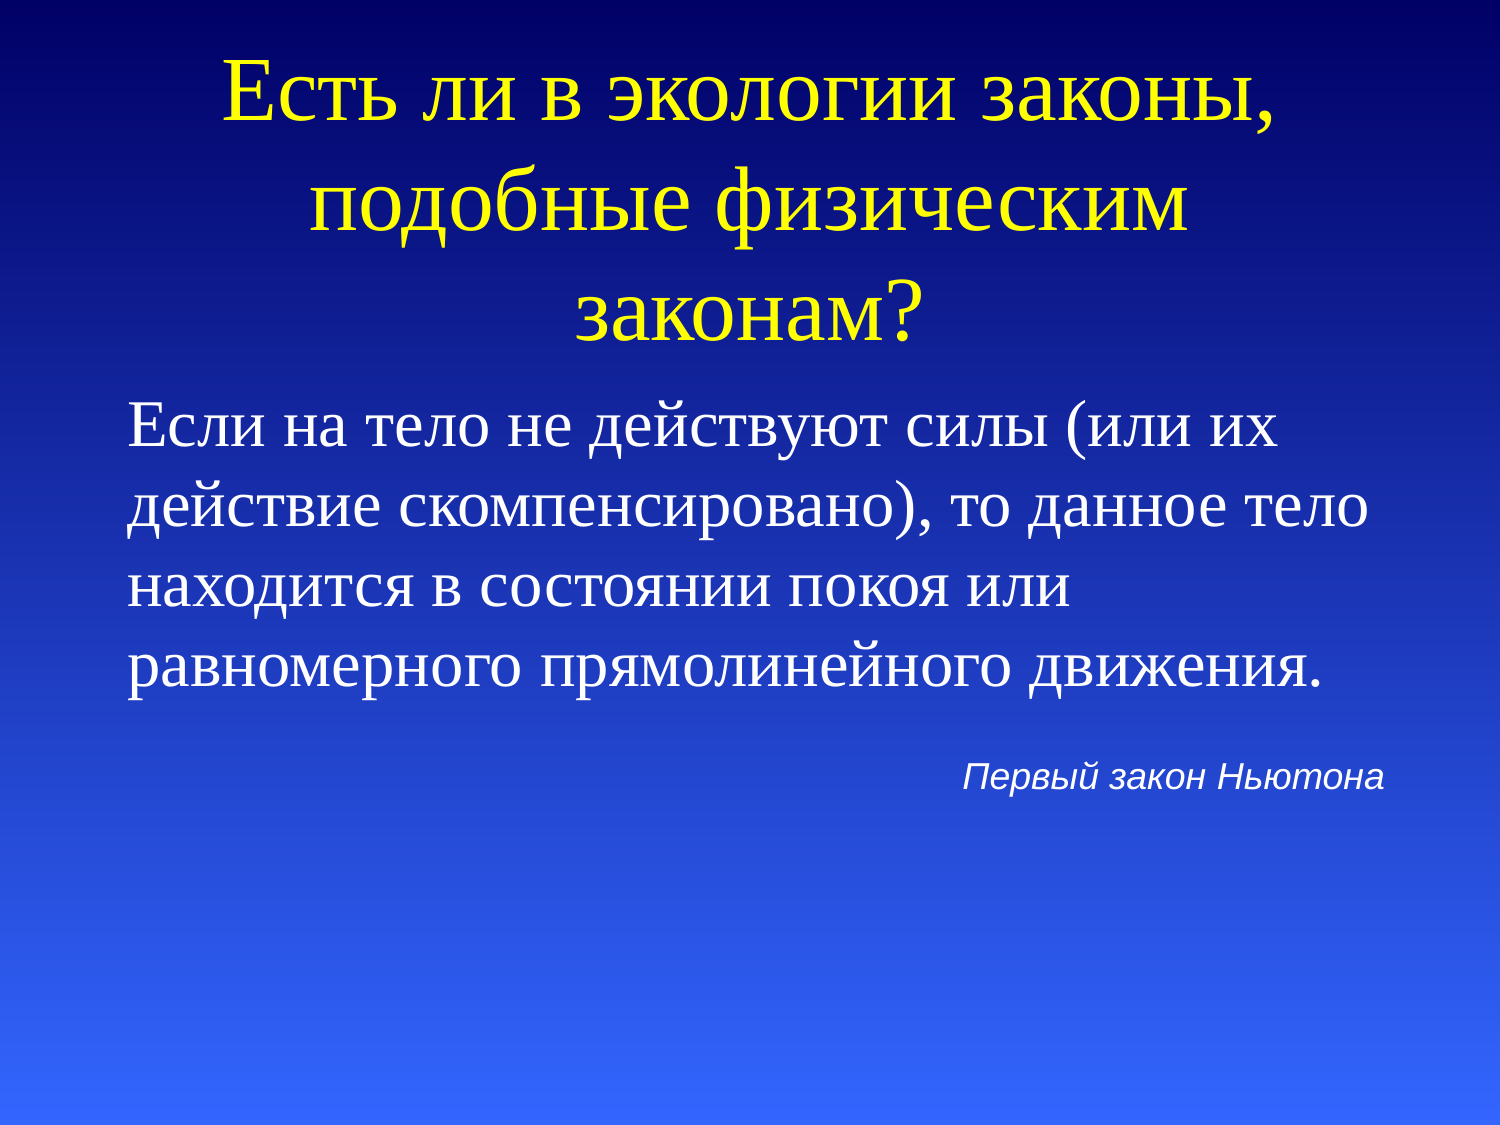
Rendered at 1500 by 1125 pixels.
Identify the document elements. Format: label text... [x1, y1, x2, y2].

text_box Первый закон Ньютона [812, 744, 1400, 804]
title Есть ли в экологии законы, подобные физическим законам? [112, 99, 1388, 288]
list Если на тело не действуют силы (или их действие скомпенсировано), то данное тело находится в состоянии покоя или равномерного прямолинейного движения. [112, 371, 1388, 789]
